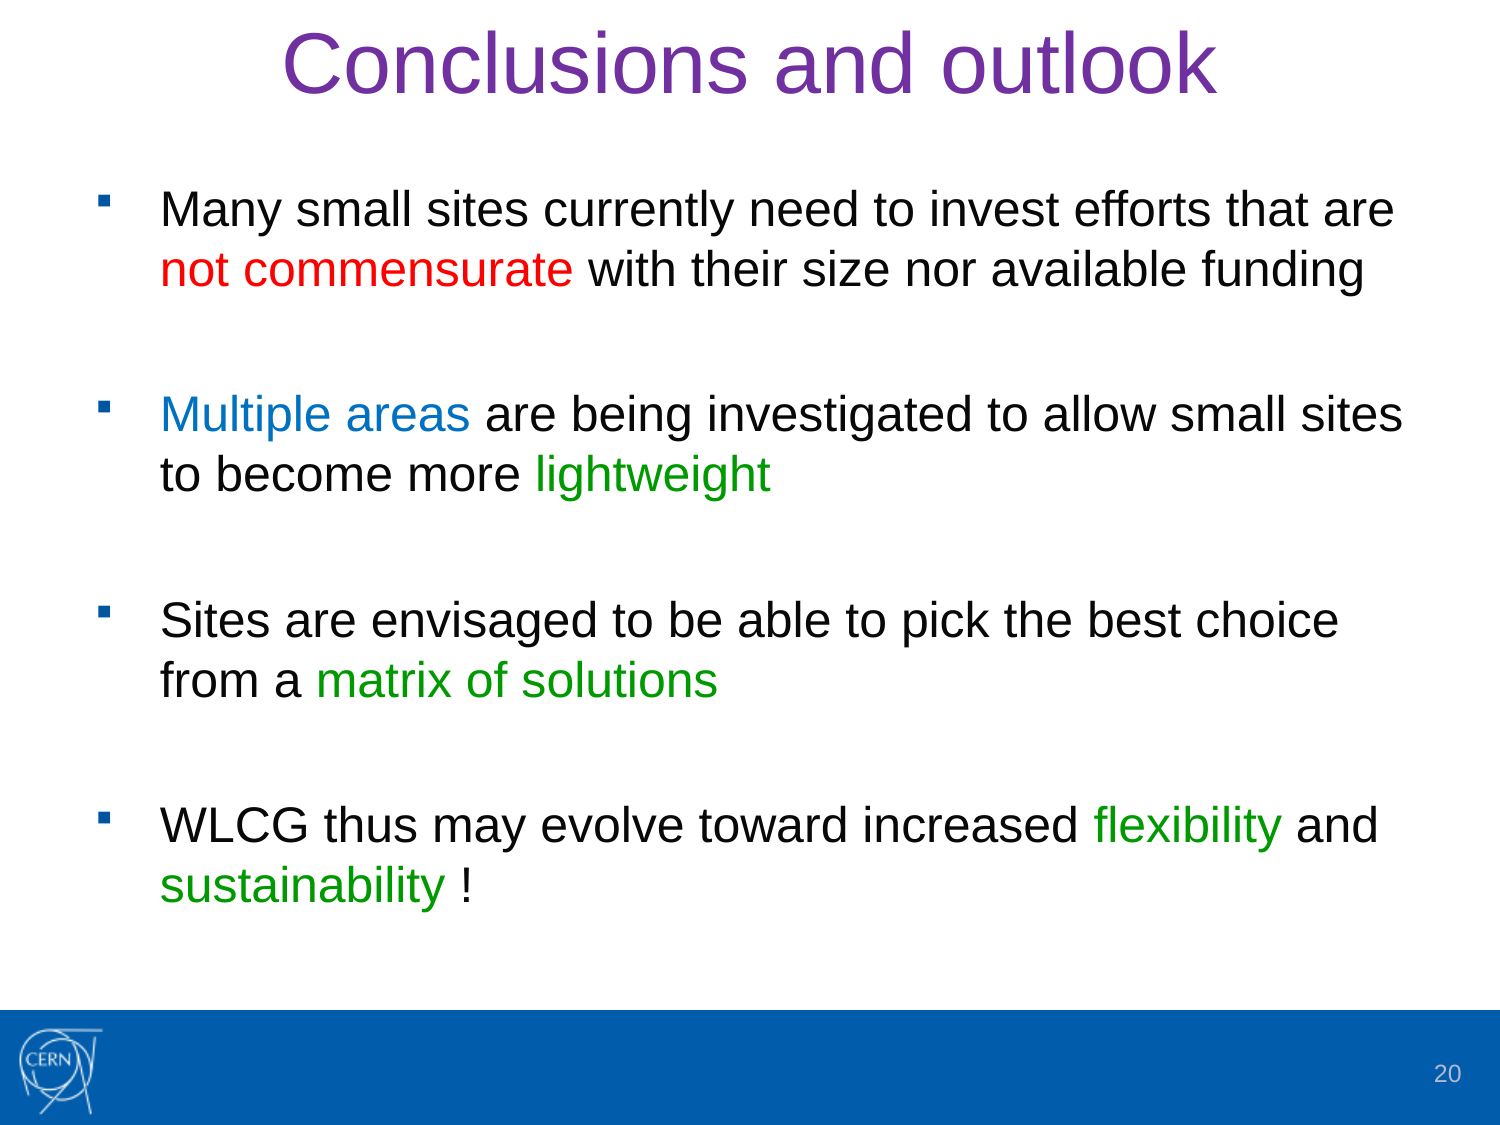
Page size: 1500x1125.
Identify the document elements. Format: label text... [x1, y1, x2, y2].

list Many small sites currently need to invest efforts that are not commensurate with their size nor available funding Multiple areas are being investigated to allow small sites to become more lightweight Sites are envisaged to be able to pick the best choice from a matrix of solutions WLCG thus may evolve toward increased flexibility and sustainability ! [75, 118, 1425, 1008]
slide_number 20 [1394, 1042, 1477, 1103]
title Conclusions and outlook [75, 0, 1425, 118]
